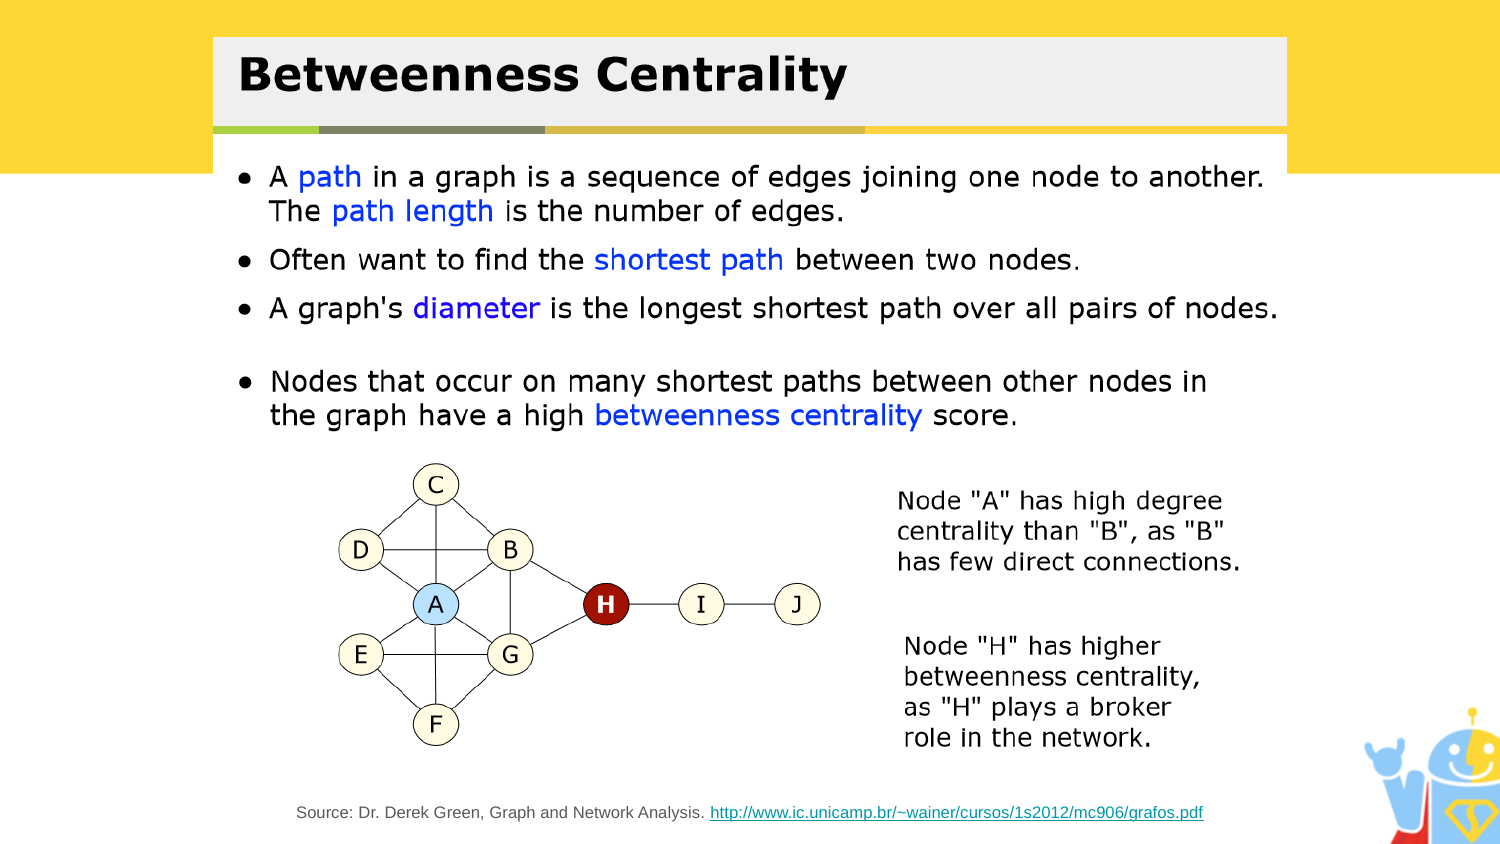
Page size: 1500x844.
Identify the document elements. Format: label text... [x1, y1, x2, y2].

picture [213, 37, 1287, 791]
picture [1360, 703, 1500, 844]
text_box Source: Dr. Derek Green, Graph and Network Analysis. http://www.ic.unicamp.br/~wainer/cursos/1s2012/mc906/grafos.pdf [228, 799, 1272, 844]
